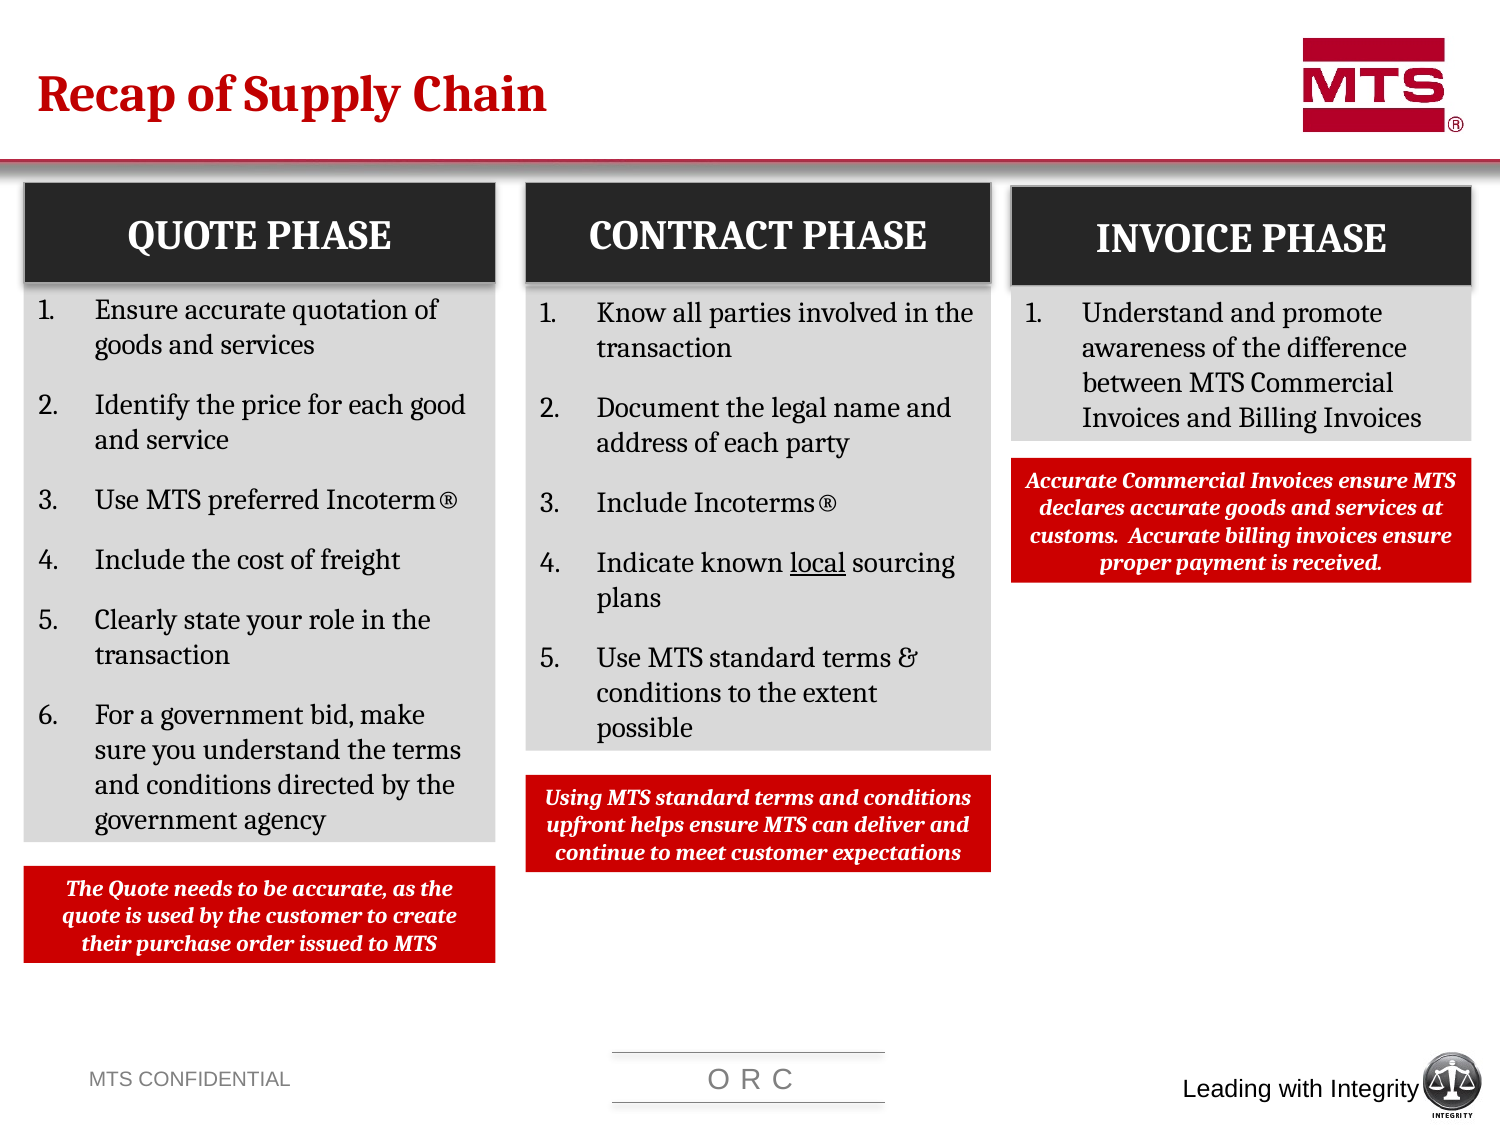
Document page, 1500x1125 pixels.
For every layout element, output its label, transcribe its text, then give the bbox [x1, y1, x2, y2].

title Recap of Supply Chain [22, 19, 1232, 162]
picture [0, 159, 1500, 188]
text_box Accurate Commercial Invoices ensure MTS declares accurate goods and services at customs. Accurate billing invoices ensure proper payment is received. [1011, 457, 1472, 583]
text_box CONTRACT PHASE [525, 182, 992, 284]
text_box Ensure accurate quotation of goods and services Identify the price for each good and service Use MTS preferred Incoterm® Include the cost of freight Clearly state your role in the transaction For a government bid, make sure you understand the terms and conditions directed by the government agency [23, 292, 496, 843]
text_box QUOTE PHASE [23, 182, 496, 284]
picture [1407, 1050, 1491, 1125]
text_box The Quote needs to be accurate, as the quote is used by the customer to create their purchase order issued to MTS [23, 865, 496, 963]
text_box Using MTS standard terms and conditions upfront helps ensure MTS can deliver and continue to meet customer expectations [525, 774, 991, 873]
picture [1301, 36, 1464, 134]
text_box Know all parties involved in the transaction Document the legal name and address of each party Include Incoterms® Indicate known local sourcing plans Use MTS standard terms & conditions to the extent possible [525, 292, 991, 751]
picture [1407, 1087, 1411, 1100]
text_box INVOICE PHASE [1010, 185, 1472, 287]
text_box Understand and promote awareness of the difference between MTS Commercial Invoices and Billing Invoices [1011, 286, 1472, 441]
